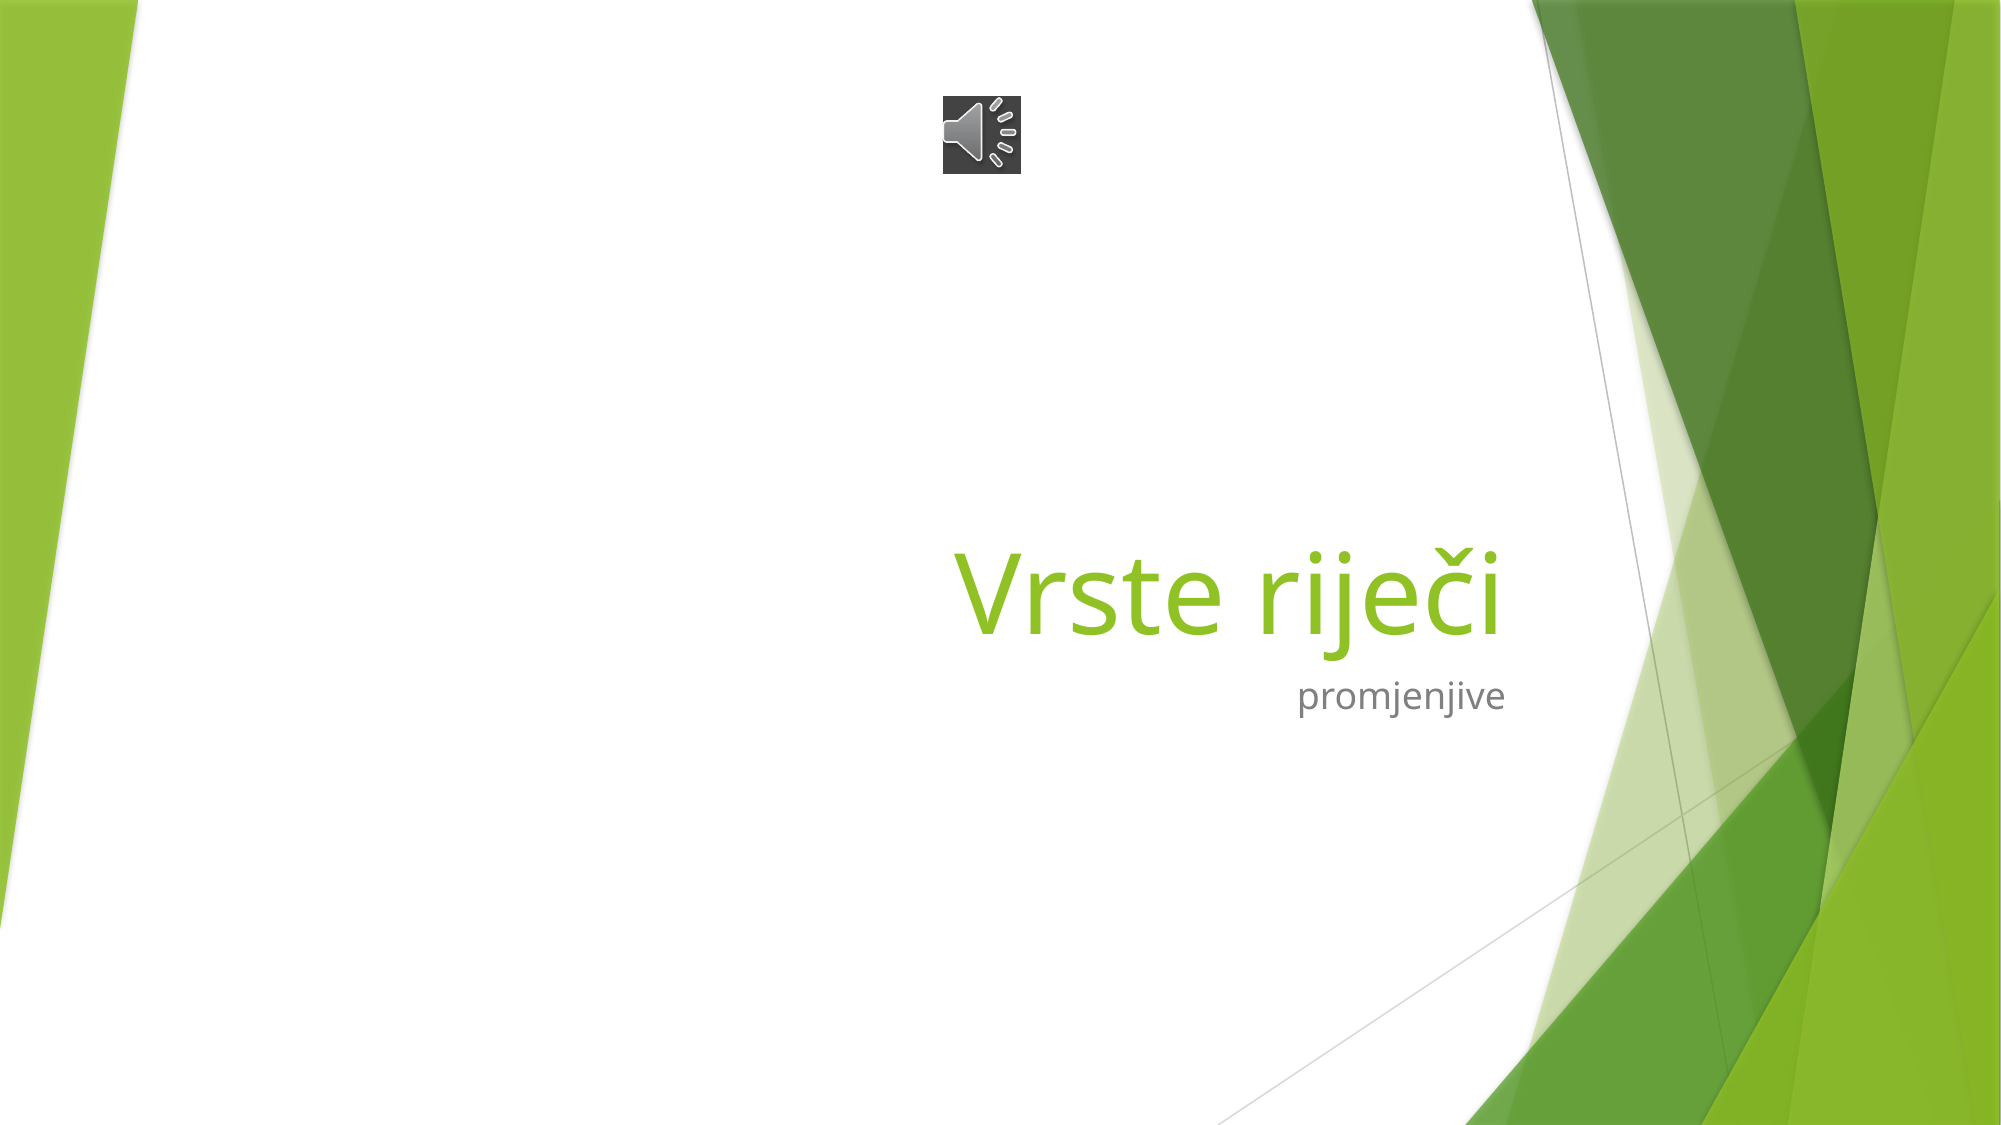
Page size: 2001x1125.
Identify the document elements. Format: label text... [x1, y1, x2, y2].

title Vrste riječi [247, 394, 1522, 664]
picture [941, 94, 1023, 176]
subtitle promjenjive [247, 664, 1522, 845]
